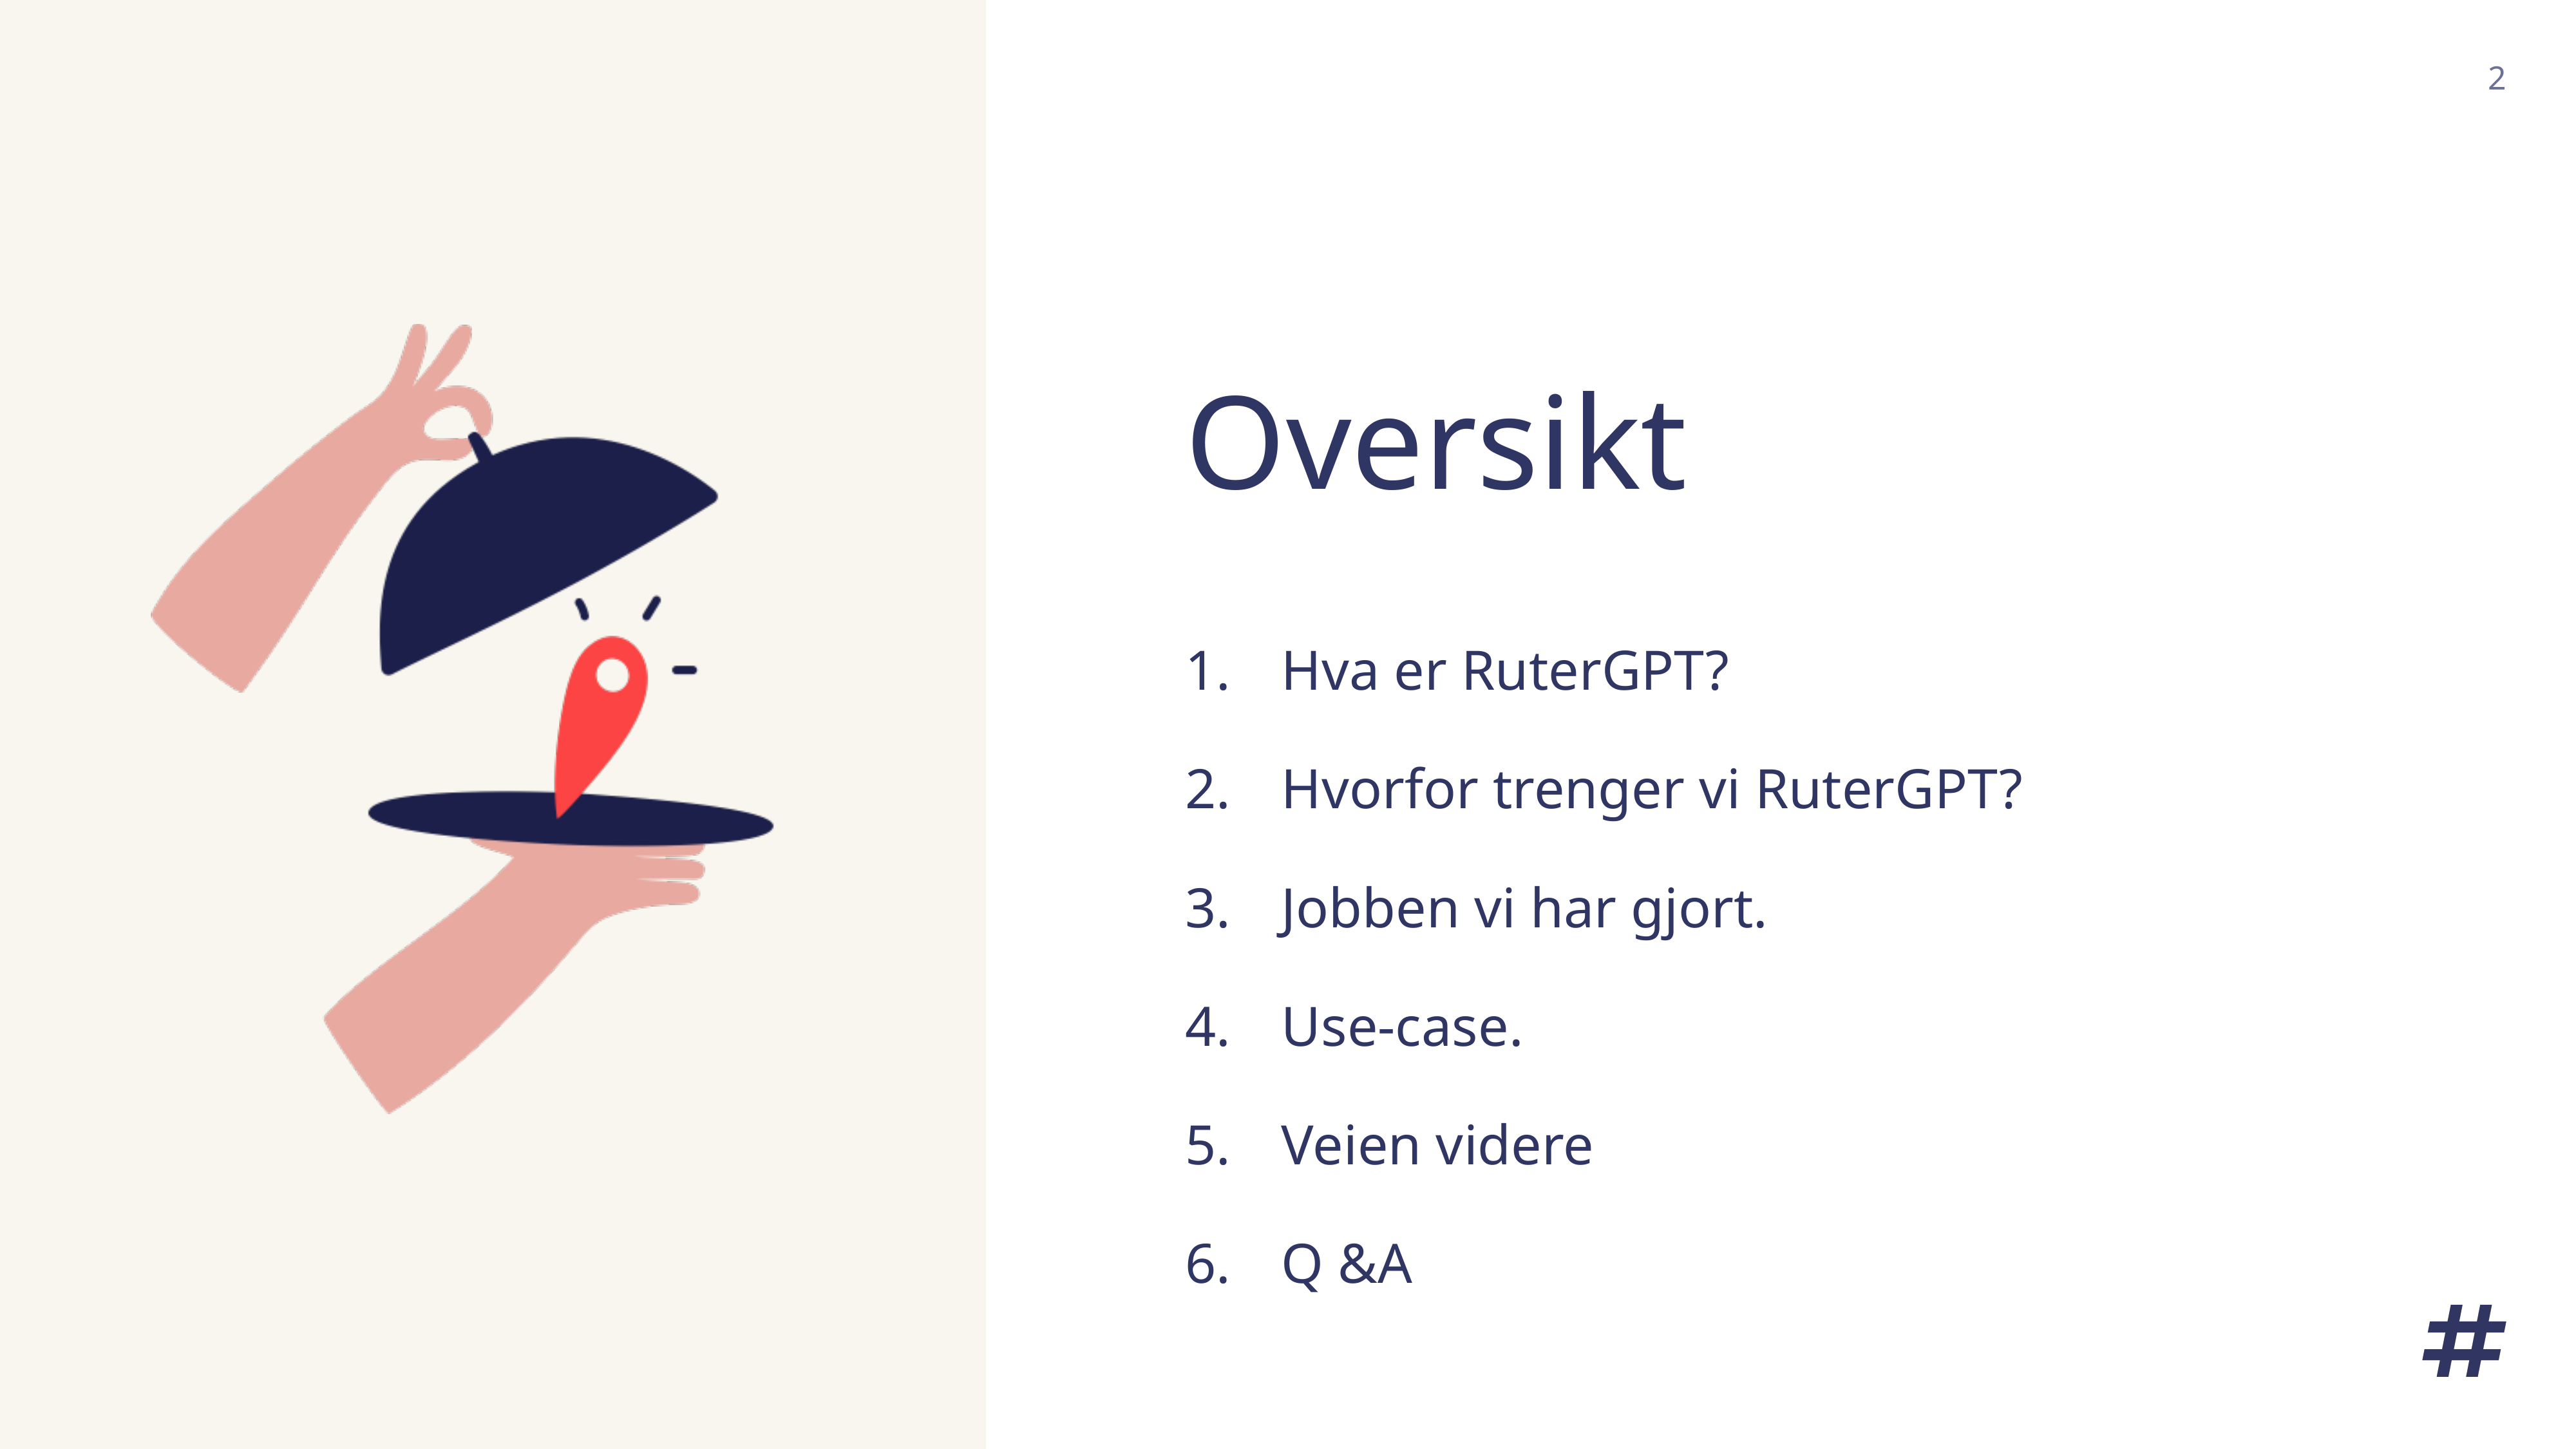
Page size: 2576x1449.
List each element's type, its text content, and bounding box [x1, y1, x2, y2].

slide_number 2 [2391, 61, 2507, 102]
title Oversikt [1185, 358, 2444, 515]
picture [2422, 1305, 2506, 1377]
subtitle Hva er RuterGPT? Hvorfor trenger vi RuterGPT? Jobben vi har gjort. Use-case. Veien videre Q &A [1185, 626, 2506, 1298]
picture [70, 324, 860, 1114]
